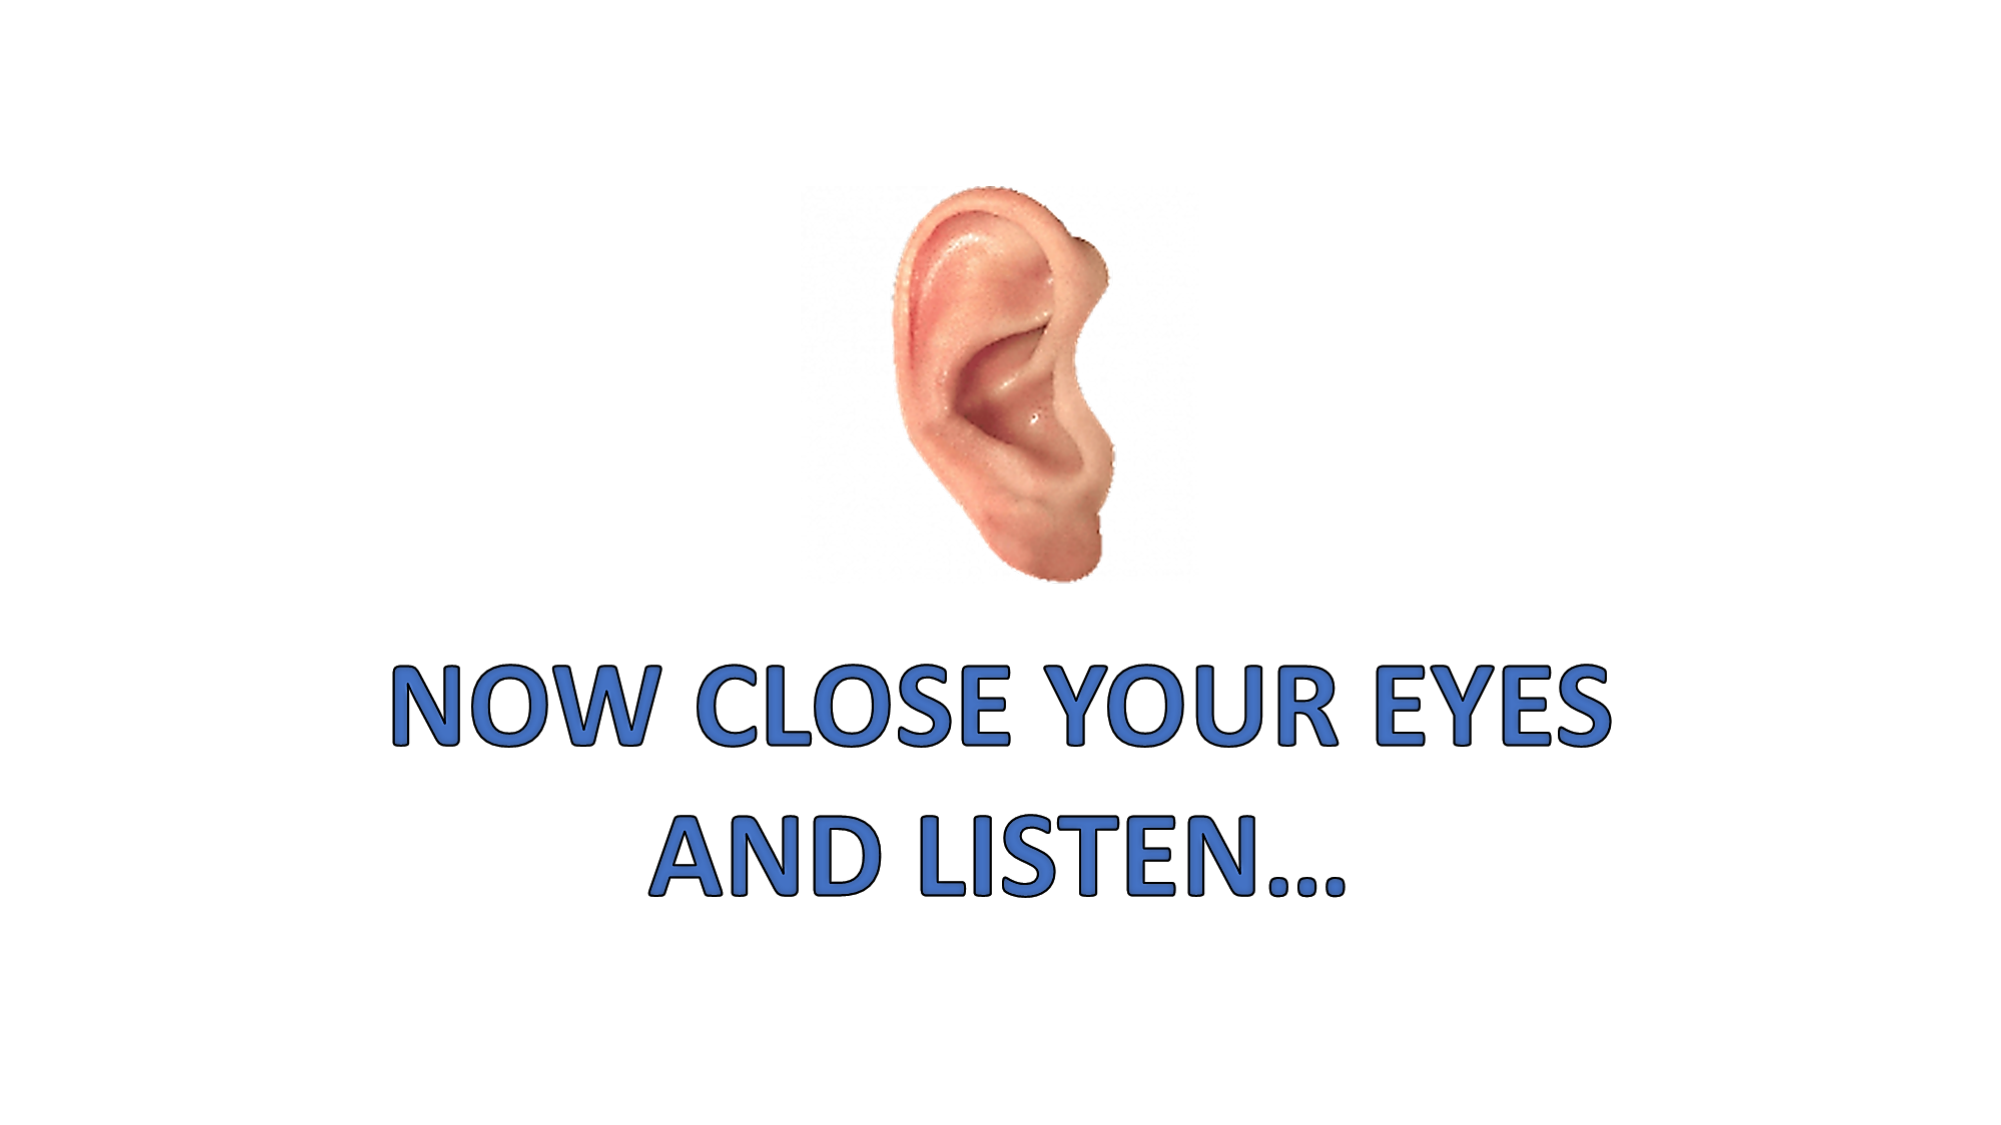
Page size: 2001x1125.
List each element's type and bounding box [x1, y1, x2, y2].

picture [347, 186, 1653, 939]
